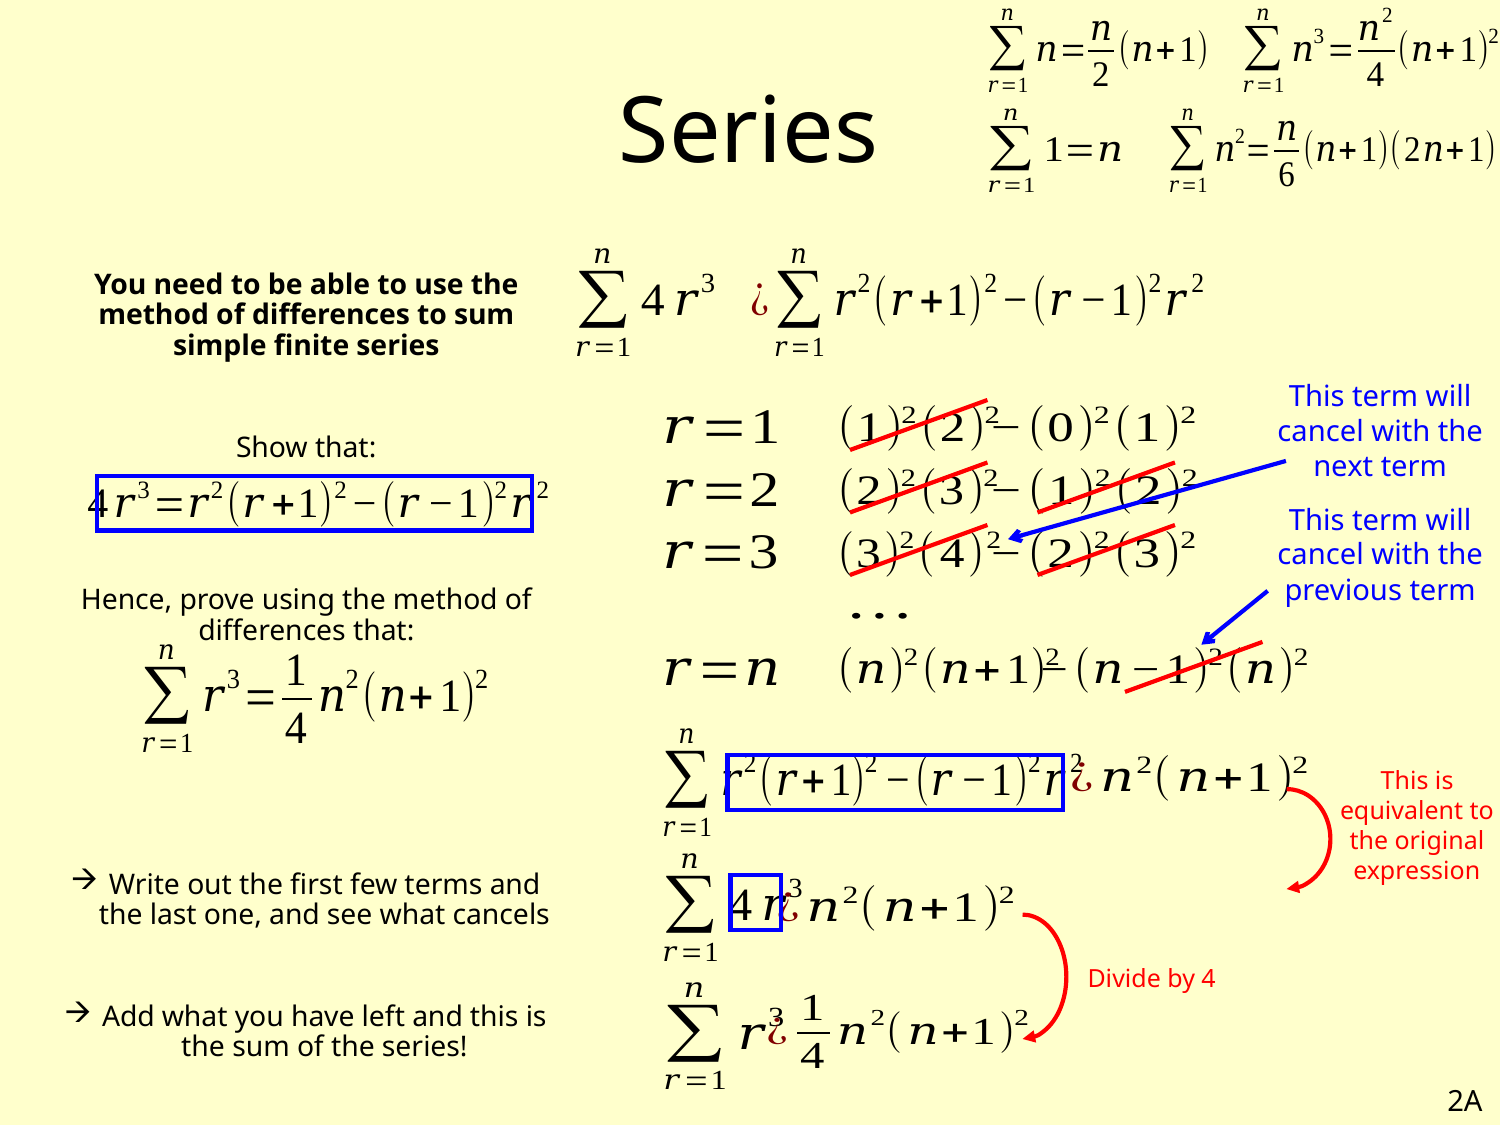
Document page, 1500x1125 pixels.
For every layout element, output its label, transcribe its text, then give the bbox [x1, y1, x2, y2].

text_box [849, 462, 988, 513]
text_box Divide by 4 [1064, 955, 1250, 1001]
text_box [729, 874, 782, 931]
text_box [849, 399, 988, 450]
text_box 2A [1432, 1074, 1498, 1125]
text_box This term will cancel with the previous term [1260, 493, 1500, 614]
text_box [849, 524, 988, 575]
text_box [1201, 590, 1268, 645]
text_box This is equivalent to the original expression [1319, 757, 1500, 892]
text_box [1022, 914, 1067, 1043]
text_box [1286, 788, 1319, 894]
list You need to be able to use the method of differences to sum simple finite series Show that: Hence, prove using the method of differences that: Write out the first few terms and the last one, and see what cancels Add what you have left and this is the sum of the series! [37, 262, 575, 1075]
text_box [726, 754, 1064, 811]
text_box [96, 475, 533, 531]
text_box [1037, 540, 1175, 575]
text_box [1008, 460, 1286, 540]
text_box This term will cancel with the next term [1260, 369, 1500, 490]
title Series [101, 24, 1396, 242]
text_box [1124, 641, 1263, 692]
